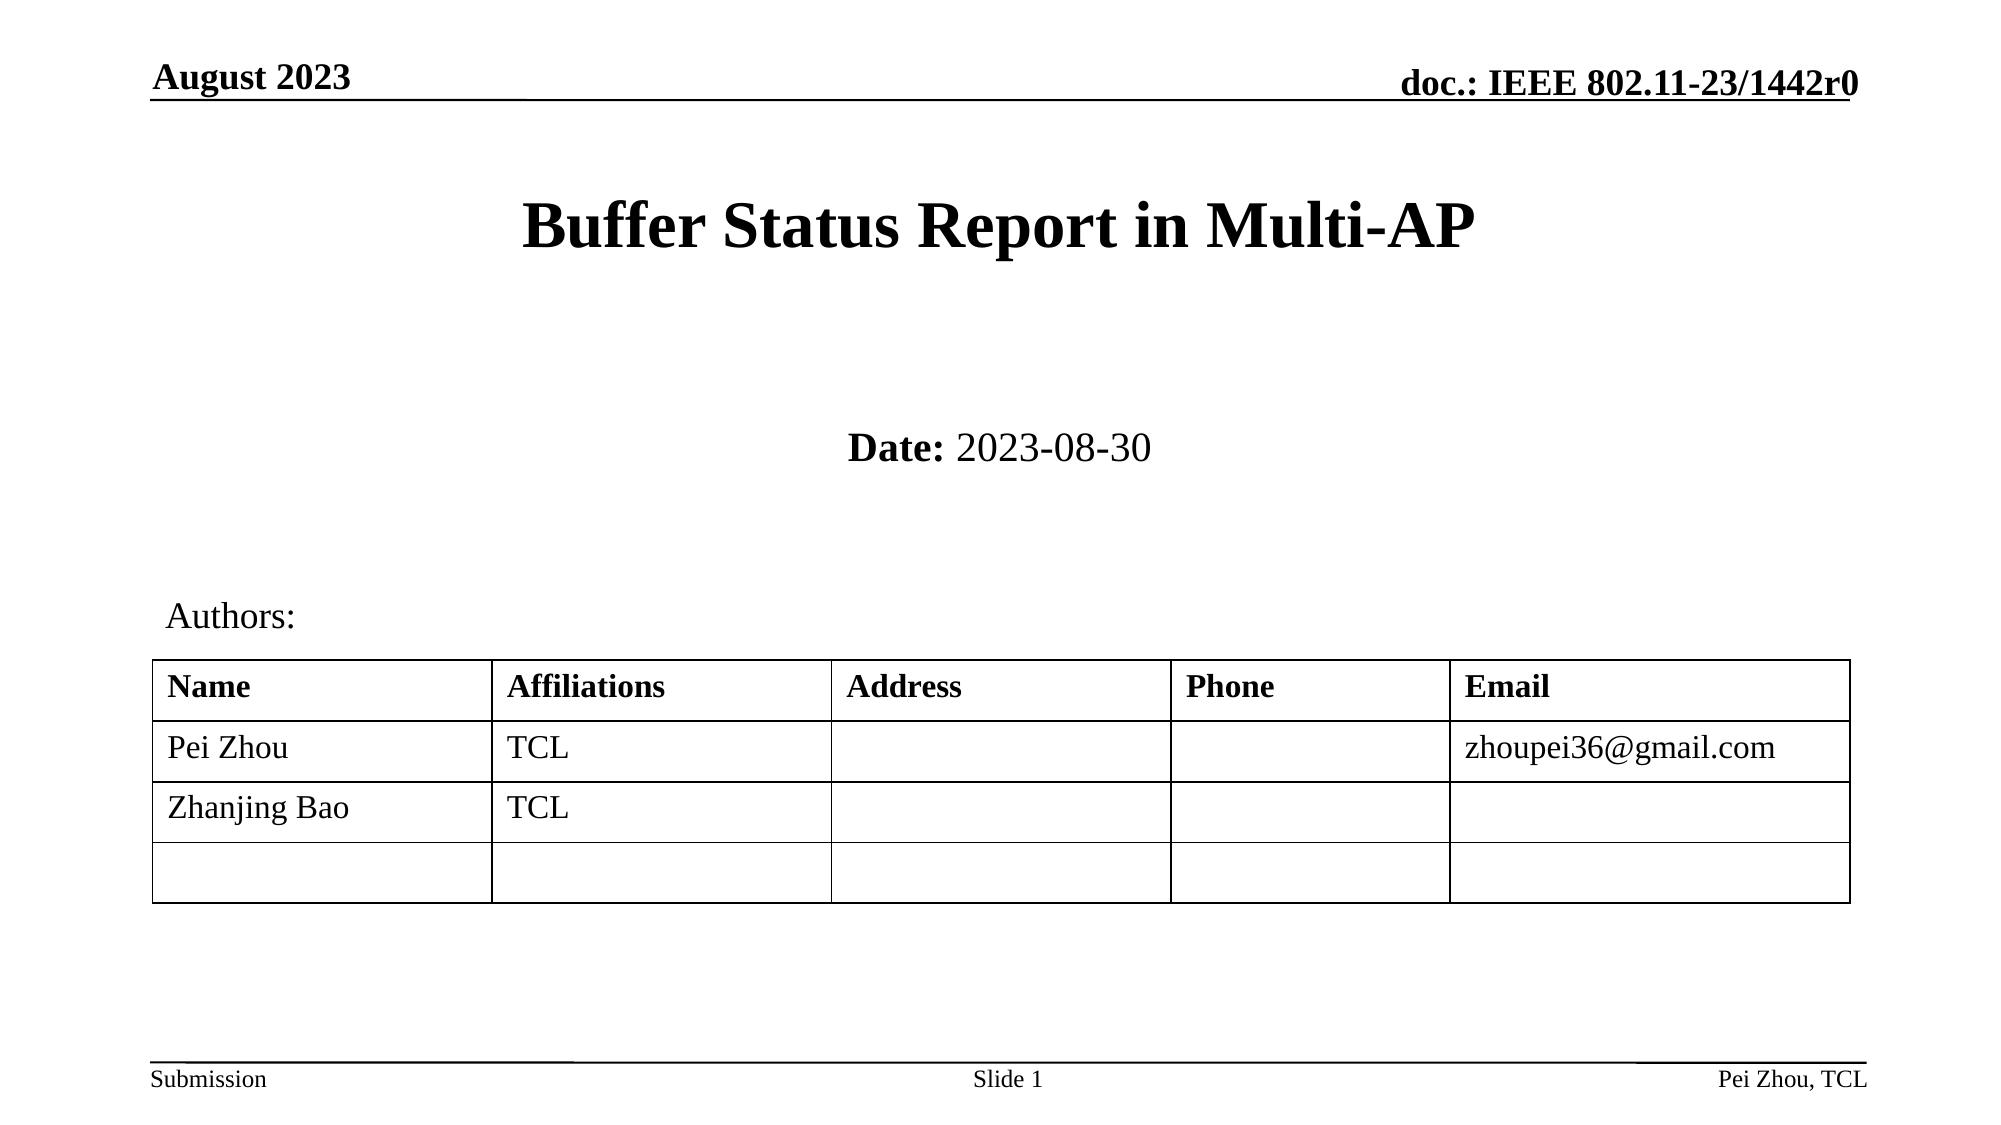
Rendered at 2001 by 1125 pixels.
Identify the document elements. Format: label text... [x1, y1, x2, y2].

table_cell Zhanjing Bao [153, 783, 491, 842]
table_header Name [153, 661, 491, 720]
table_cell [1451, 843, 1849, 902]
slide_number Slide 1 [950, 1061, 1067, 1123]
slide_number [152, 51, 563, 97]
table_header Phone [1172, 661, 1449, 720]
table_cell zhoupei36@gmail.com [1451, 722, 1849, 781]
text_box Authors: [149, 583, 388, 646]
table_header Affiliations [493, 661, 831, 720]
table_cell [832, 843, 1170, 902]
table_cell TCL [493, 722, 831, 781]
table_cell [832, 783, 1170, 842]
subtitle Date: 2023-08-30 [299, 411, 1701, 491]
table_cell [153, 843, 491, 902]
table_cell [1172, 783, 1449, 842]
table_header Email [1451, 661, 1849, 720]
table_header Address [832, 661, 1170, 720]
table_cell TCL [493, 783, 831, 842]
table_cell Pei Zhou [153, 722, 491, 781]
title Buffer Status Report in Multi-AP [149, 99, 1851, 342]
table_cell [1172, 843, 1449, 902]
table_cell [1451, 783, 1849, 842]
table_cell [832, 722, 1170, 781]
table_cell [1172, 722, 1449, 781]
table_cell [493, 843, 831, 902]
footer Pei Zhou, TCL [1171, 1061, 1869, 1093]
